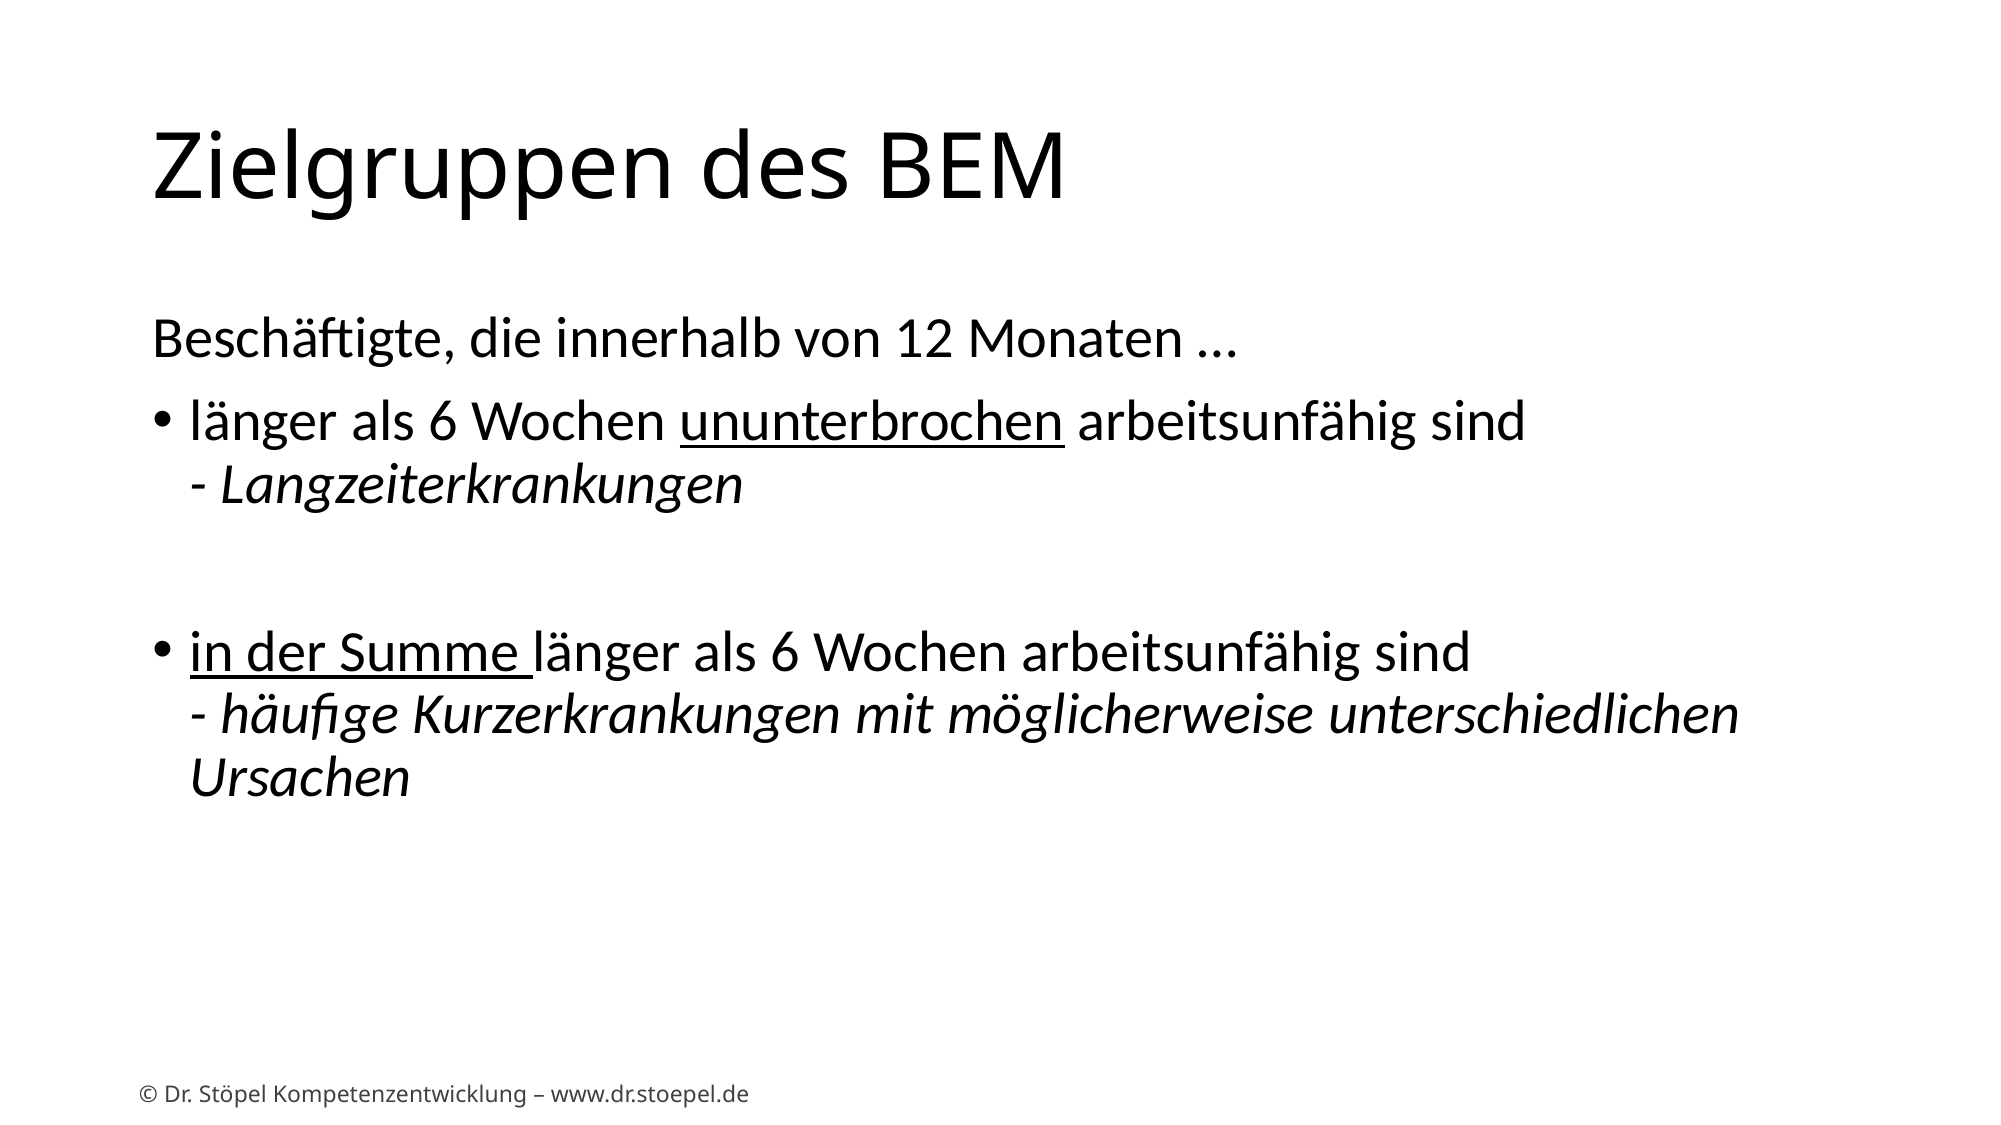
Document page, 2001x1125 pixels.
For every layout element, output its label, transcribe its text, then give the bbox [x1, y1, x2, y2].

title Zielgruppen des BEM [137, 59, 1863, 278]
list Beschäftigte, die innerhalb von 12 Monaten … länger als 6 Wochen ununterbrochen arbeitsunfähig sind - Langzeiterkrankungen in der Summe länger als 6 Wochen arbeitsunfähig sind - häufige Kurzerkrankungen mit möglicherweise unterschiedlichen Ursachen [137, 299, 1863, 1014]
